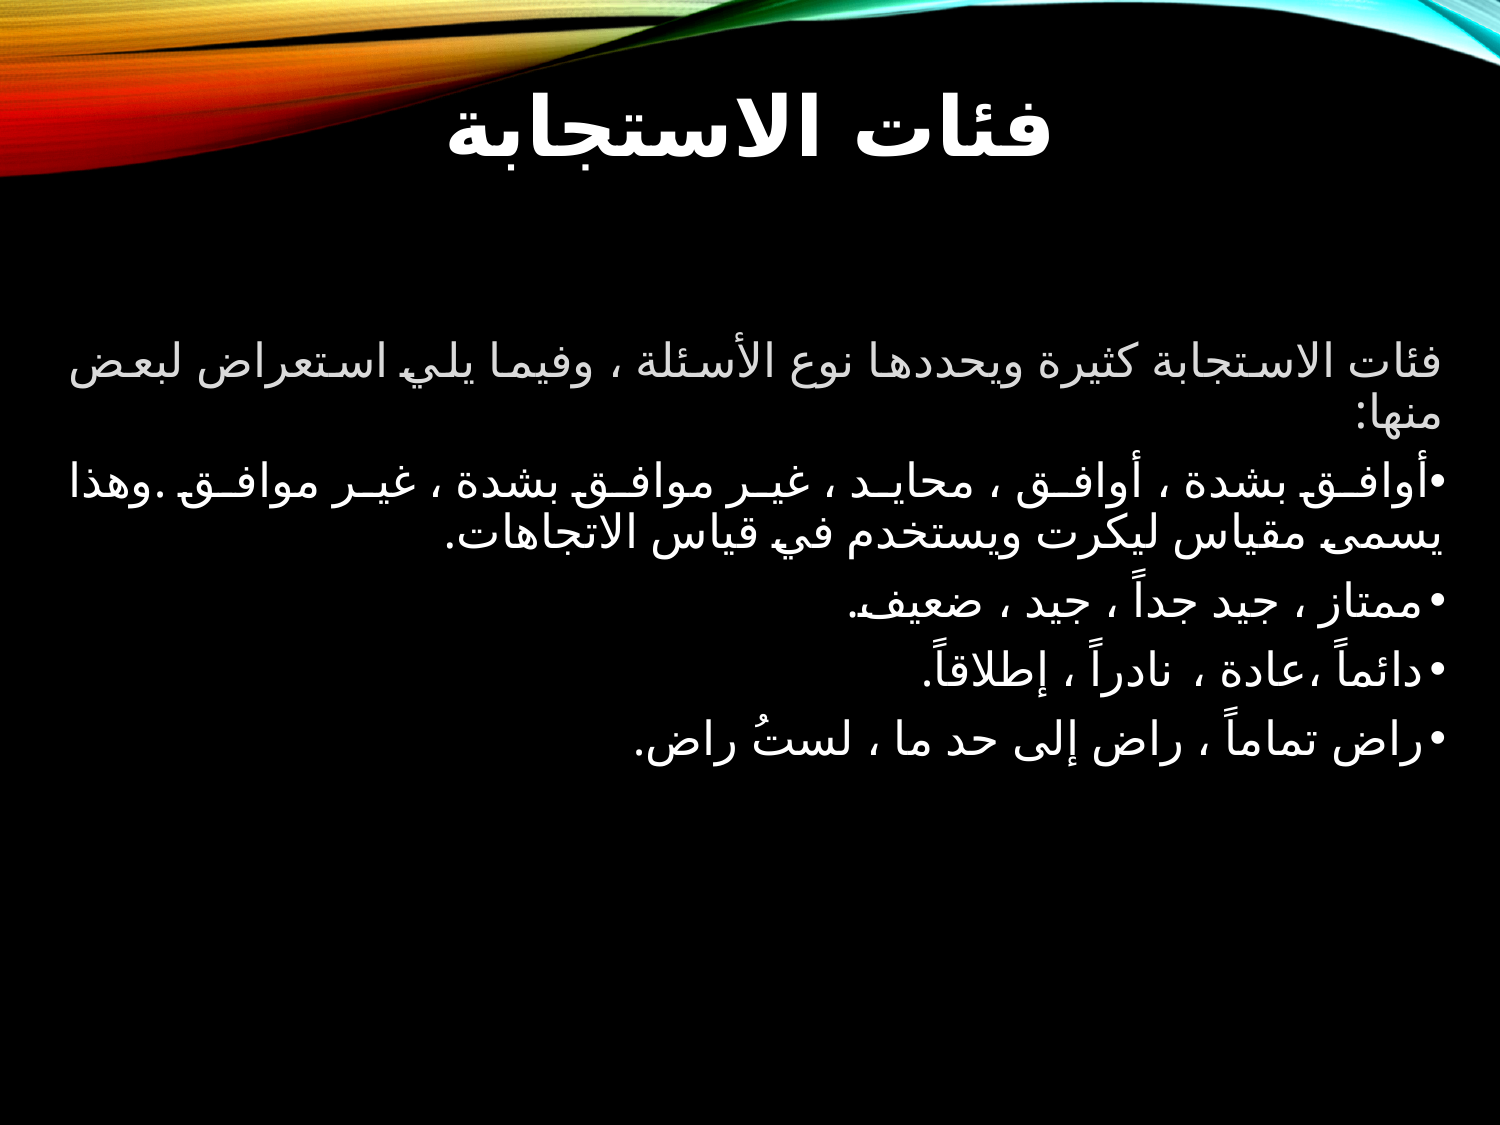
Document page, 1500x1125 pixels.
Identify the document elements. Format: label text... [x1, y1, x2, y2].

picture [0, 0, 1500, 178]
list فئات الاستجابة كثيرة ويحددها نوع الأسئلة ، وفيما يلي استعراض لبعض منها: أوافق بشدة ، أوافق ، محايد ، غير موافق بشدة ، غير موافق .وهذا يسمى مقياس ليكرت ويستخدم في قياس الاتجاهات. ممتاز ، جيد جداً ، جيد ، ضعيف. دائماً ،عادة ، نادراً ، إطلاقاً. راض تماماً ، راض إلى حد ما ، لستُ راض. [53, 329, 1459, 776]
title فئات الاستجابة [94, 50, 1407, 209]
